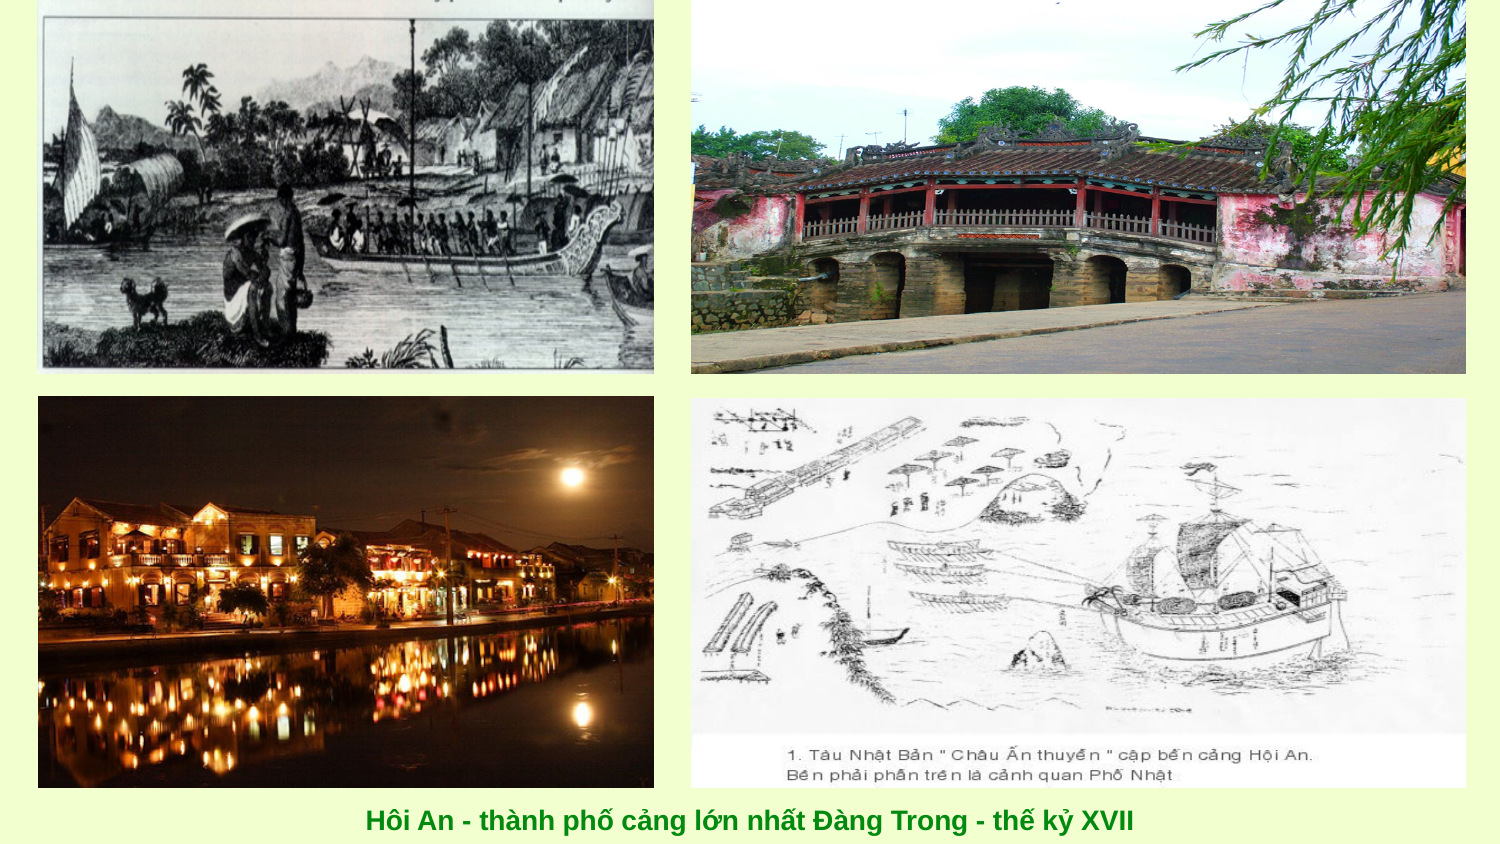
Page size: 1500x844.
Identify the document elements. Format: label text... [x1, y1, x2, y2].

picture [691, 398, 1467, 788]
picture [691, 0, 1467, 375]
picture [37, 0, 654, 375]
title Hôi An - thành phố cảng lớn nhất Đàng Trong - thế kỷ XVII [0, 787, 1500, 844]
picture [37, 395, 654, 788]
